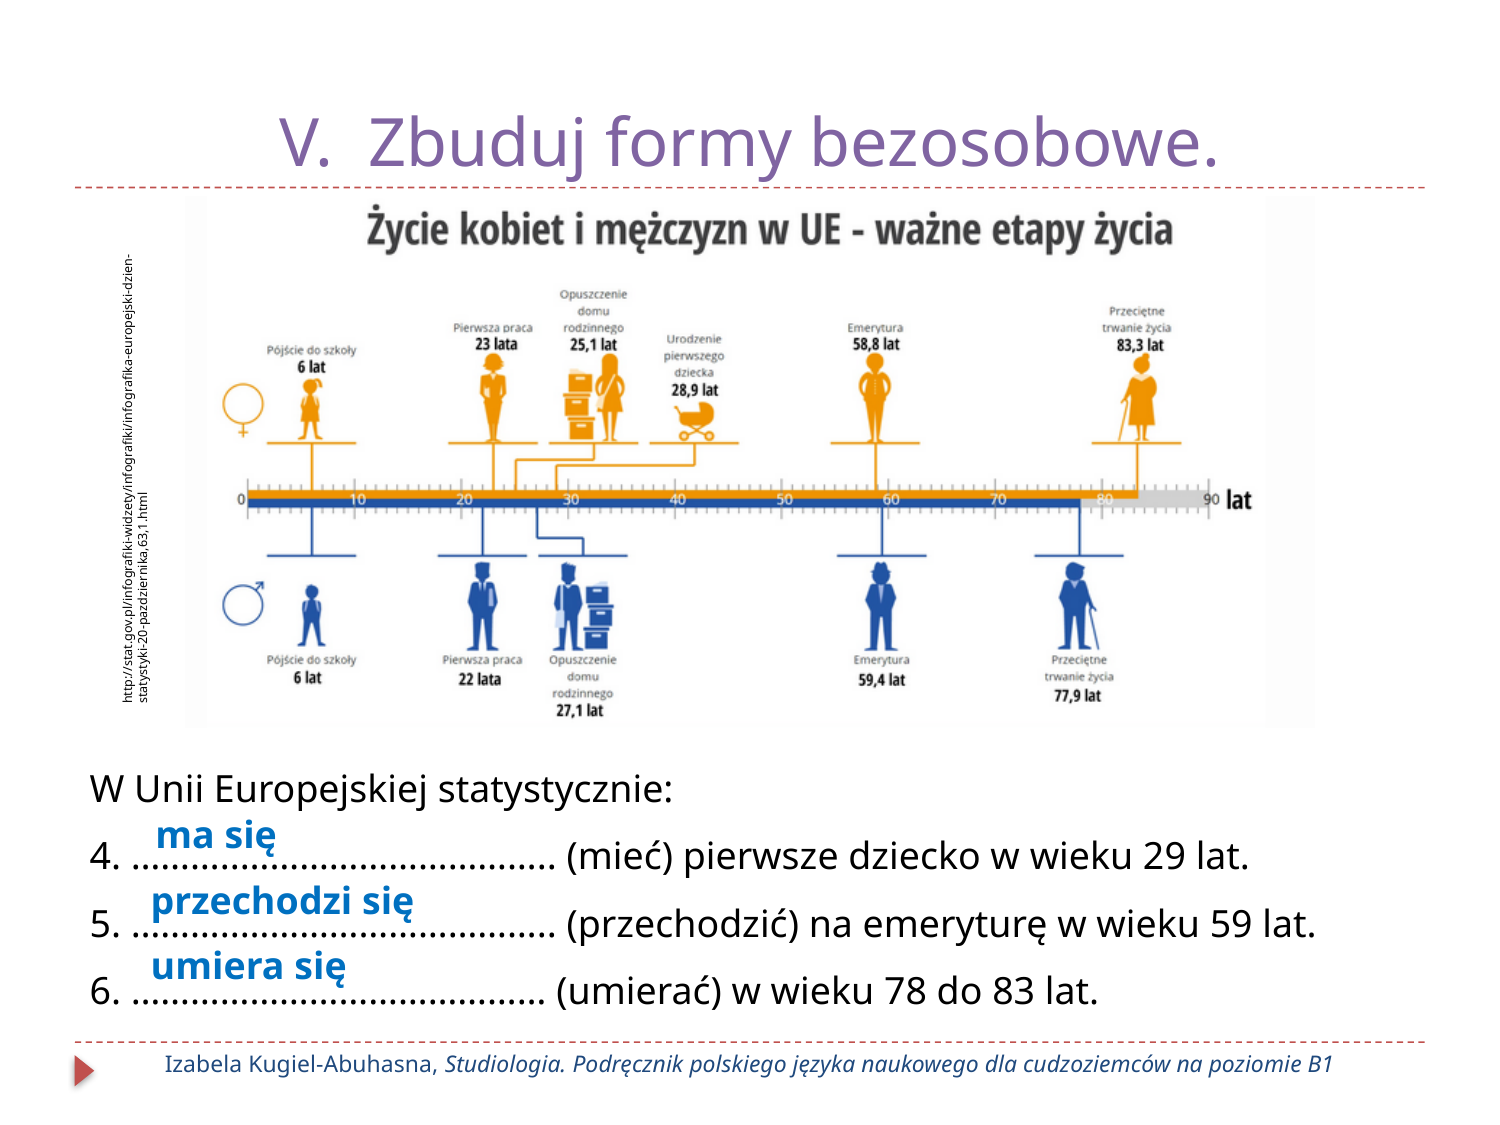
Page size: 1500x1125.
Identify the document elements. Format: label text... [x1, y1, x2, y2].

text_box ma się [140, 803, 555, 864]
text_box W Unii Europejskiej statystycznie: 4. ………..………………………….. (mieć) pierwsze dziecko w wieku 29 lat. 5. ………..………………………….. (przechodzić) na emeryturę w wieku 59 lat. 6. …………………………………… (umierać) w wieku 78 do 83 lat. [74, 734, 1388, 1020]
footer Izabela Kugiel-Abuhasna, Studiologia. Podręcznik polskiego języka naukowego dla cudzoziemców na poziomie B1 [138, 1042, 1362, 1103]
text_box umiera się [135, 934, 550, 995]
text_box przechodzi się [135, 869, 550, 930]
text_box http://stat.gov.pl/infografiki-widzety/infografiki/infografika-europejski-dzien-statystyki-20-pazdziernika,63,1.html [112, 198, 157, 719]
title V. Zbuduj formy bezosobowe. [75, 24, 1425, 188]
picture [184, 195, 1315, 728]
